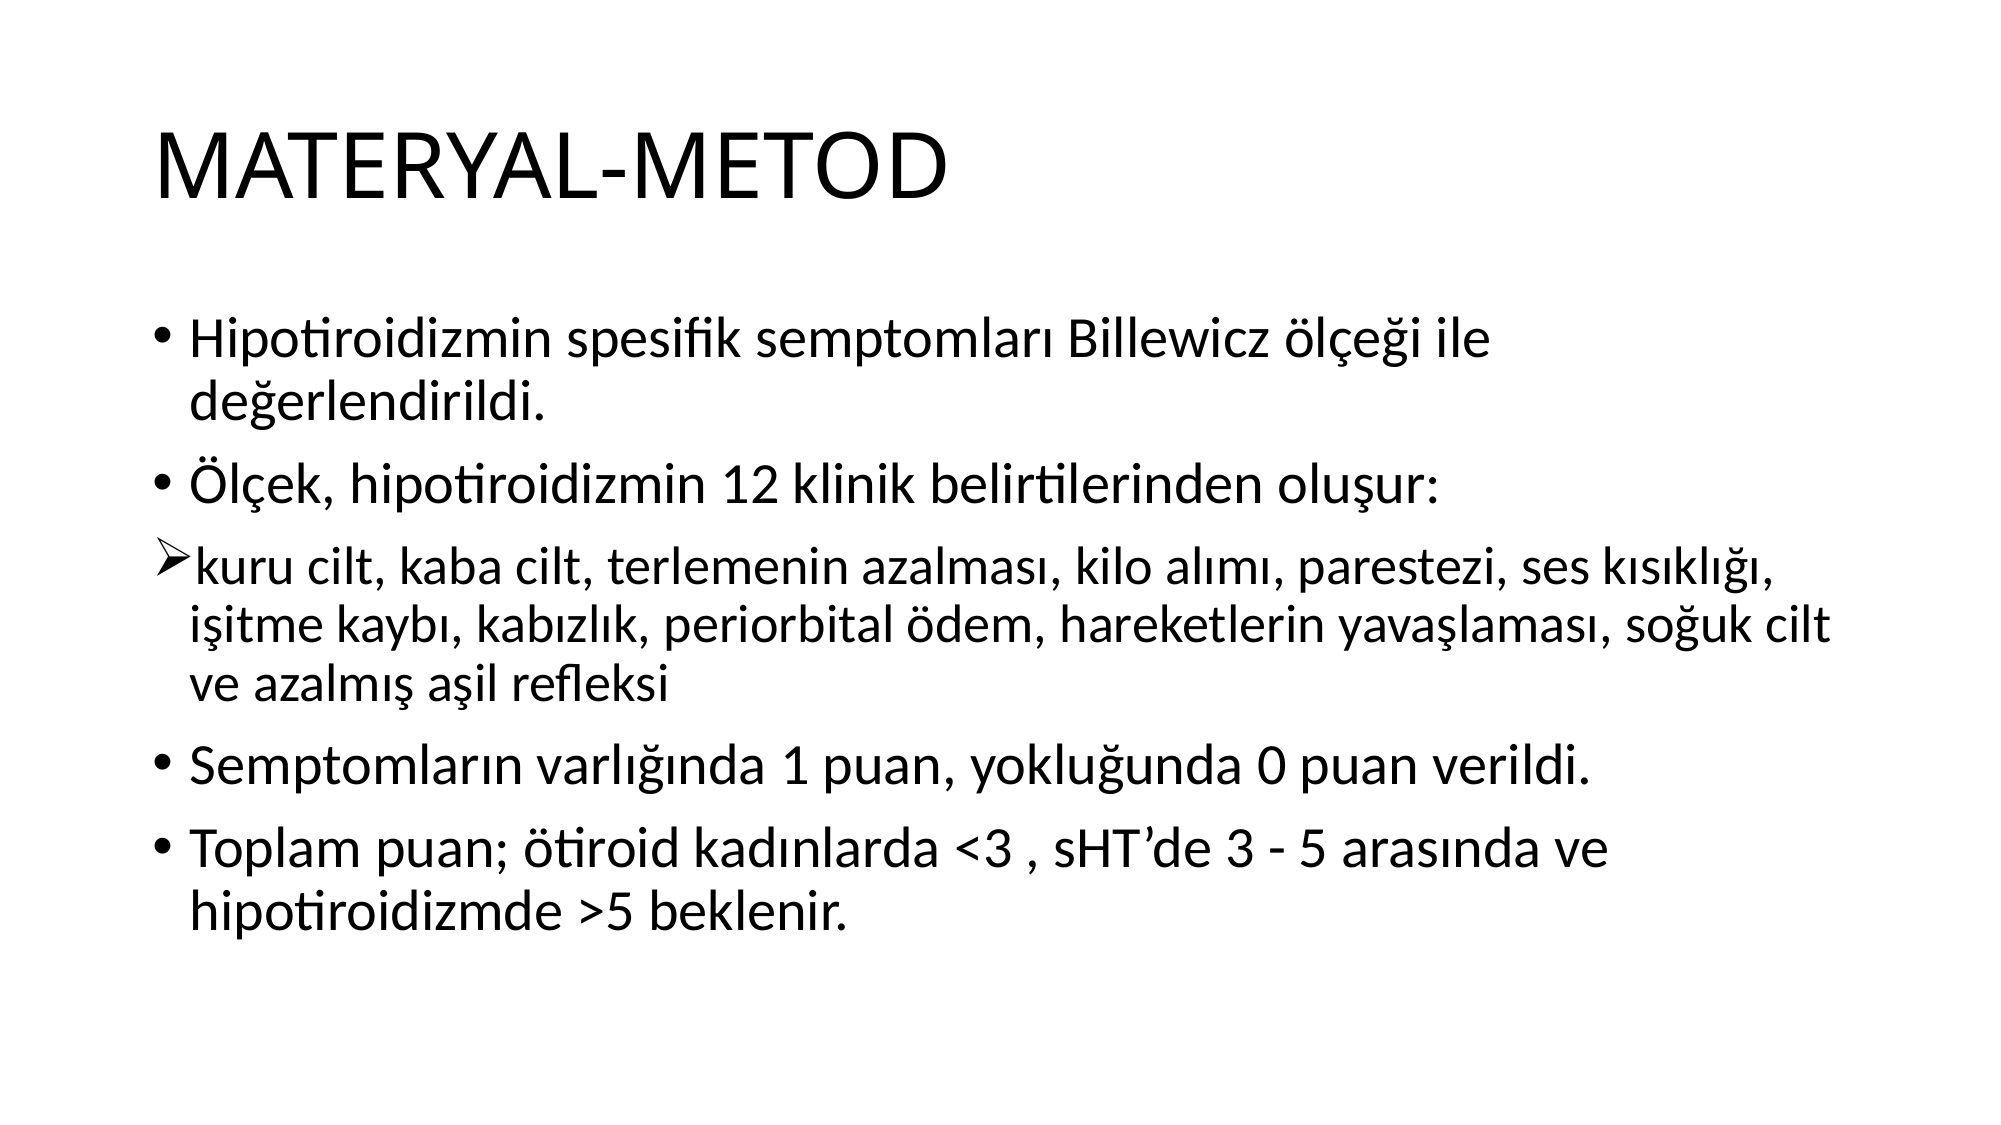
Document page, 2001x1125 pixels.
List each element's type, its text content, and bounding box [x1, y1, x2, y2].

list Hipotiroidizmin spesifik semptomları Billewicz ölçeği ile değerlendirildi. Ölçek, hipotiroidizmin 12 klinik belirtilerinden oluşur: kuru cilt, kaba cilt, terlemenin azalması, kilo alımı, parestezi, ses kısıklığı, işitme kaybı, kabızlık, periorbital ödem, hareketlerin yavaşlaması, soğuk cilt ve azalmış aşil refleksi Semptomların varlığında 1 puan, yokluğunda 0 puan verildi. Toplam puan; ötiroid kadınlarda <3 , sHT’de 3 - 5 arasında ve hipotiroidizmde >5 beklenir. [137, 299, 1863, 1014]
title MATERYAL-METOD [137, 59, 1863, 278]
